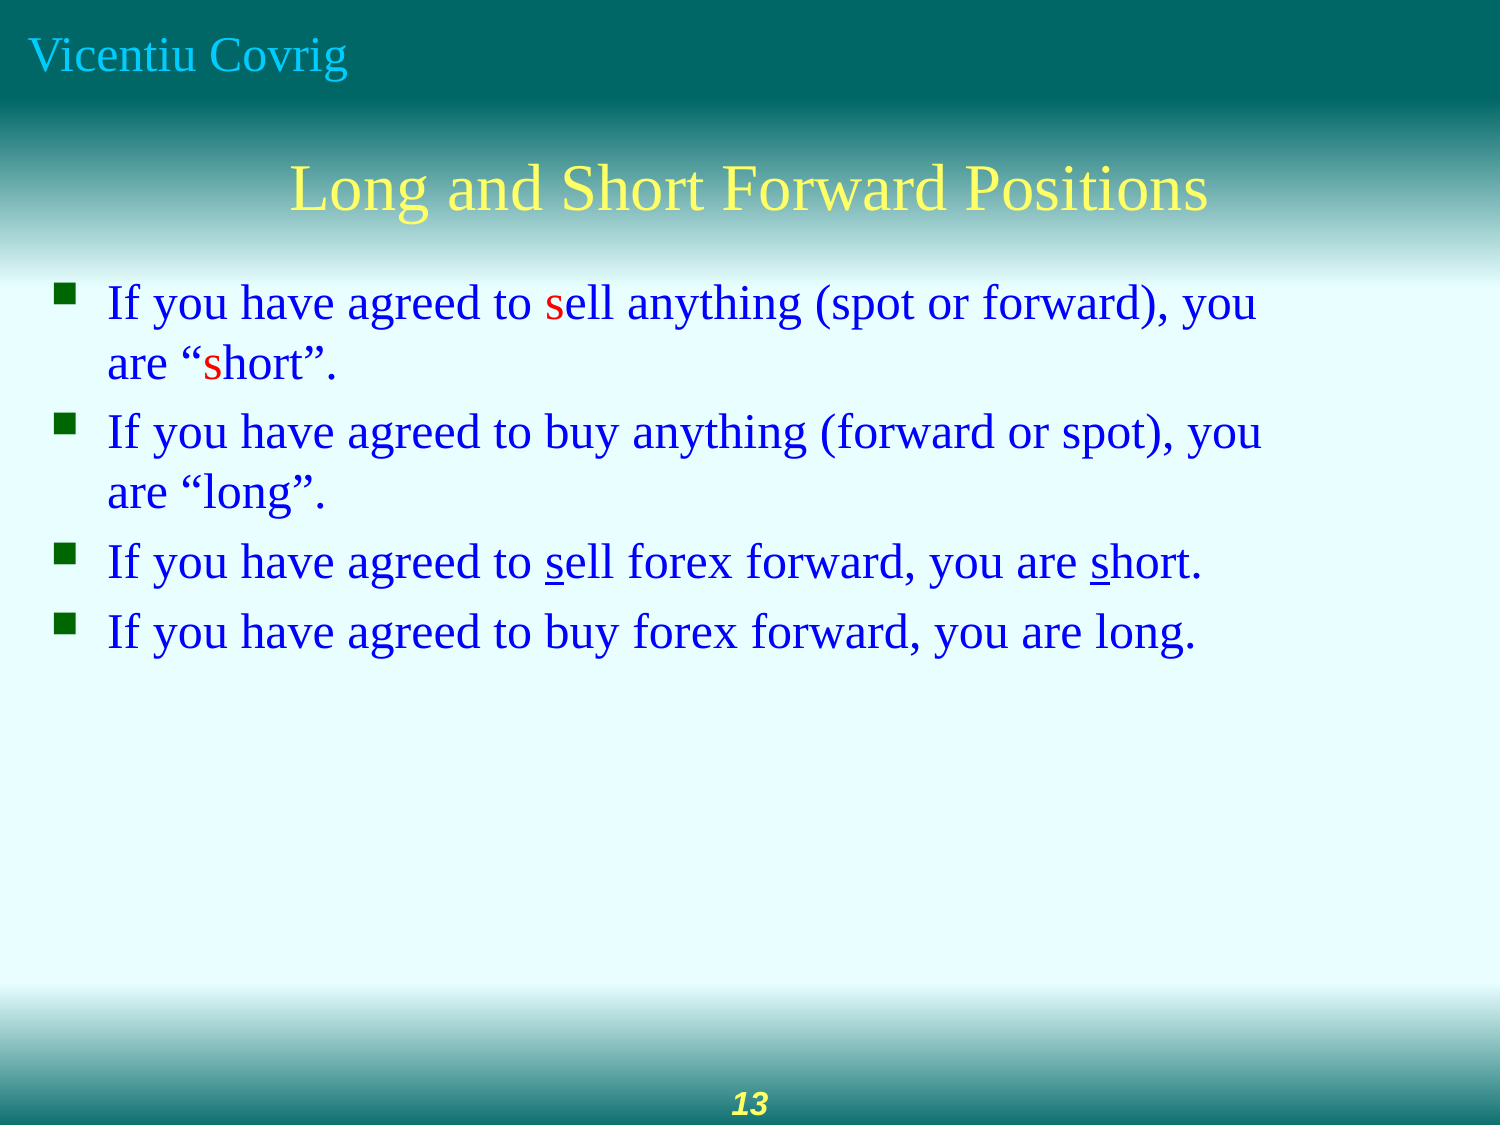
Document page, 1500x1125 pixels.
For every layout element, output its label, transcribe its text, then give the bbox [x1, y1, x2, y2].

title Long and Short Forward Positions [0, 99, 1500, 288]
text_box If you have agreed to sell anything (spot or forward), you are “short”. If you have agreed to buy anything (forward or spot), you are “long”. If you have agreed to sell forex forward, you are short. If you have agreed to buy forex forward, you are long. [37, 262, 1299, 956]
